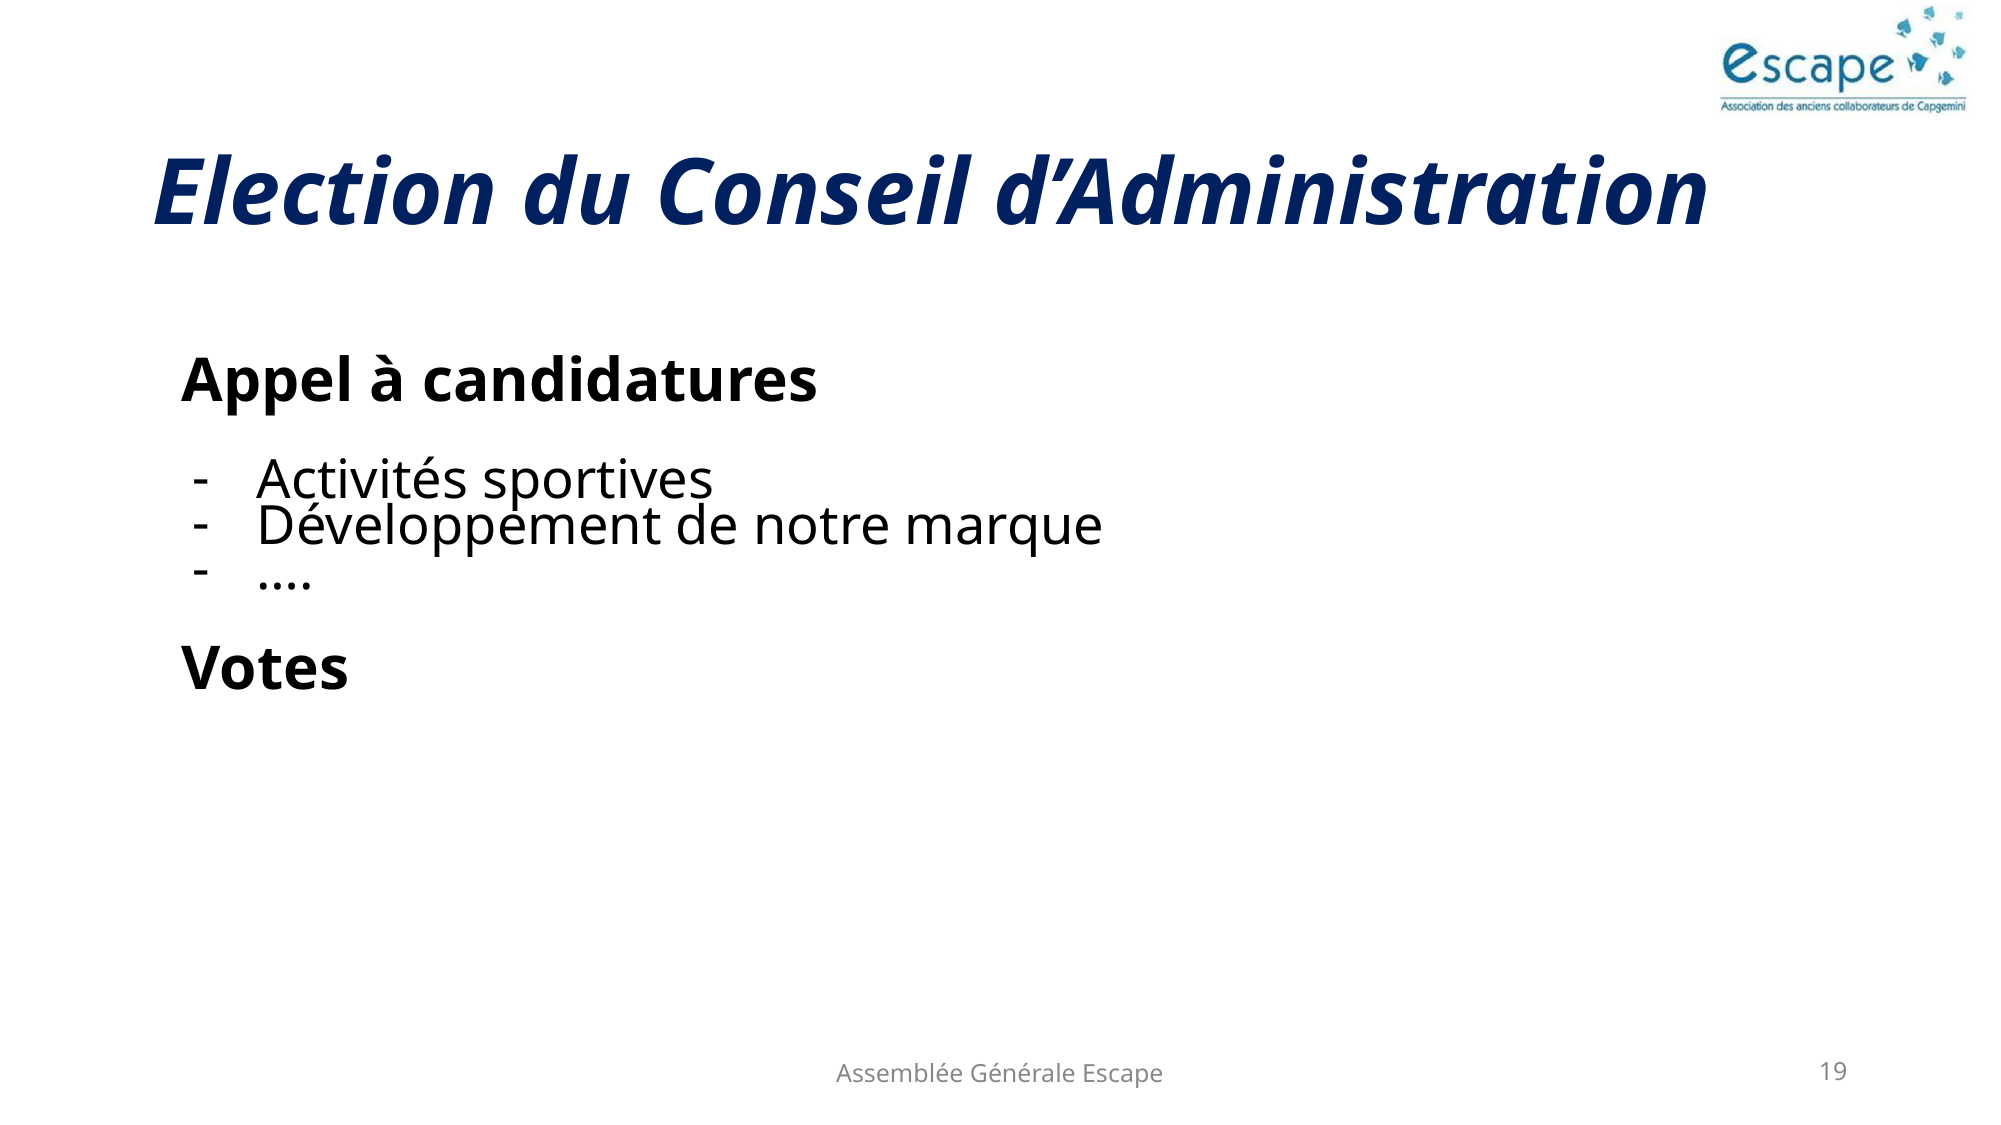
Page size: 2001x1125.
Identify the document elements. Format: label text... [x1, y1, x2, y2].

slide_number 19 [1412, 1042, 1863, 1103]
text_box Election du Conseil d’Administration [137, 137, 1863, 296]
footer Assemblée Générale Escape [662, 1042, 1338, 1103]
text_box Appel à candidatures Activités sportives Développement de notre marque …. Votes [166, 353, 1579, 772]
picture [1711, 0, 1976, 119]
